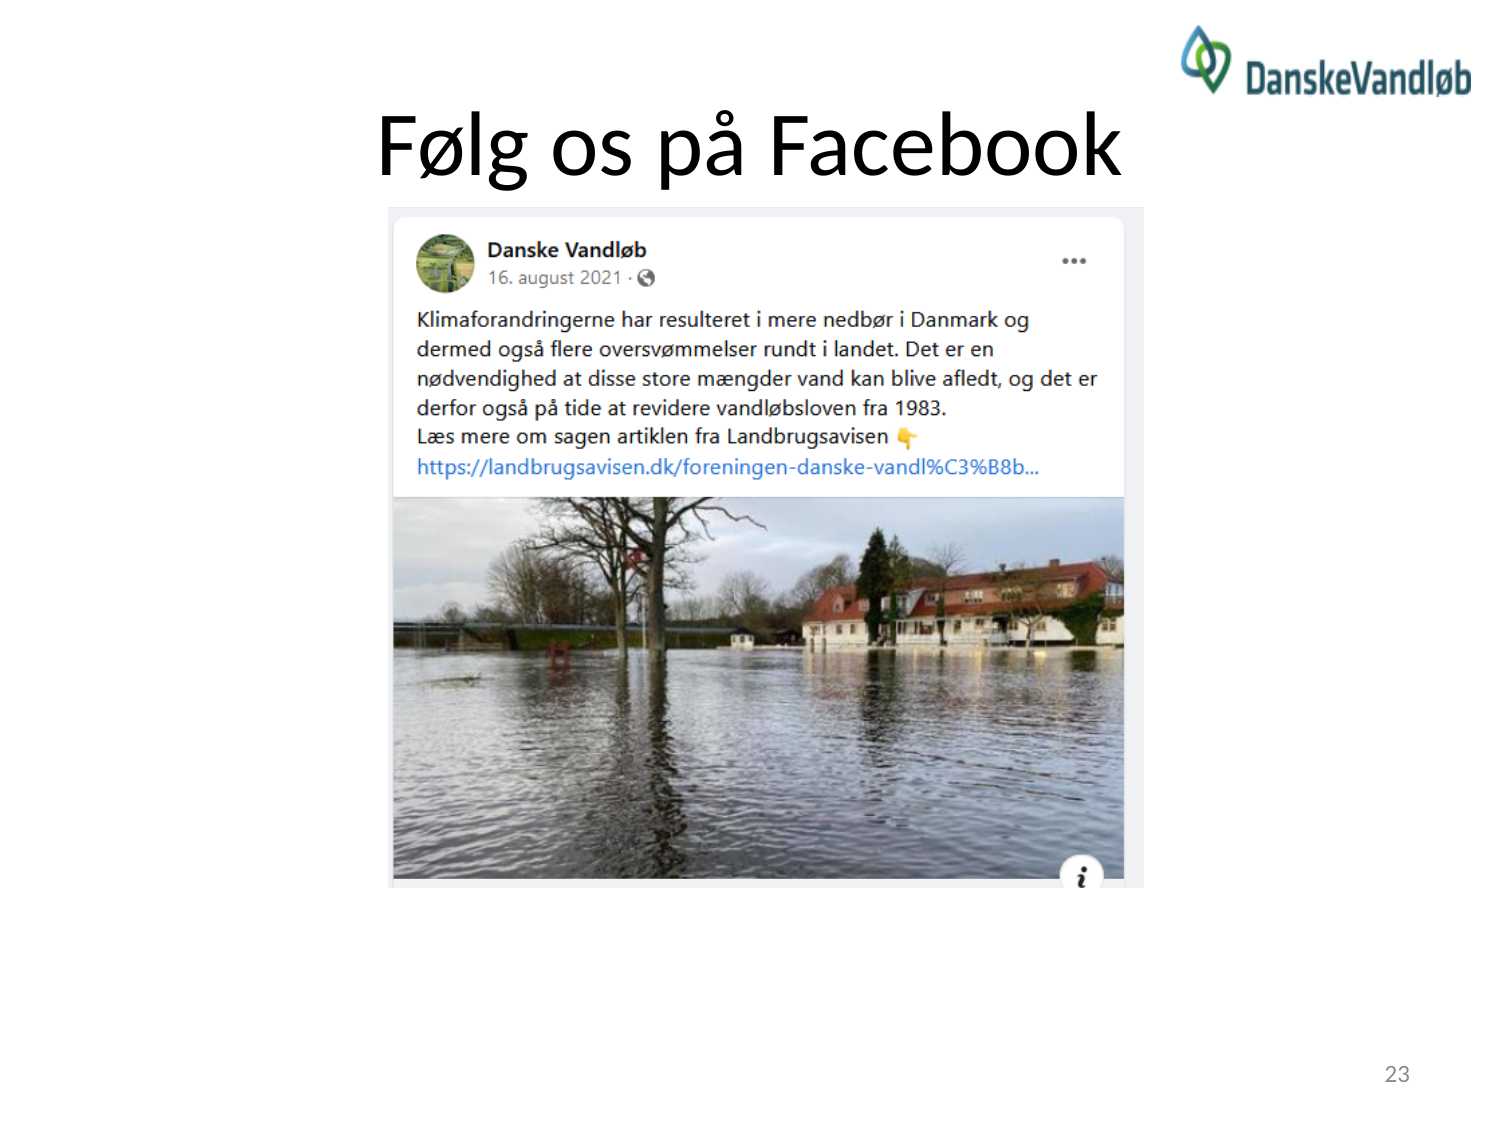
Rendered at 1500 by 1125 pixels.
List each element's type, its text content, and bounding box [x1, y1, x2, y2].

slide_number 23 [1074, 1042, 1425, 1103]
text_box Følg os på Facebook [74, 45, 1425, 233]
picture [387, 207, 1145, 888]
picture [1139, 25, 1471, 97]
